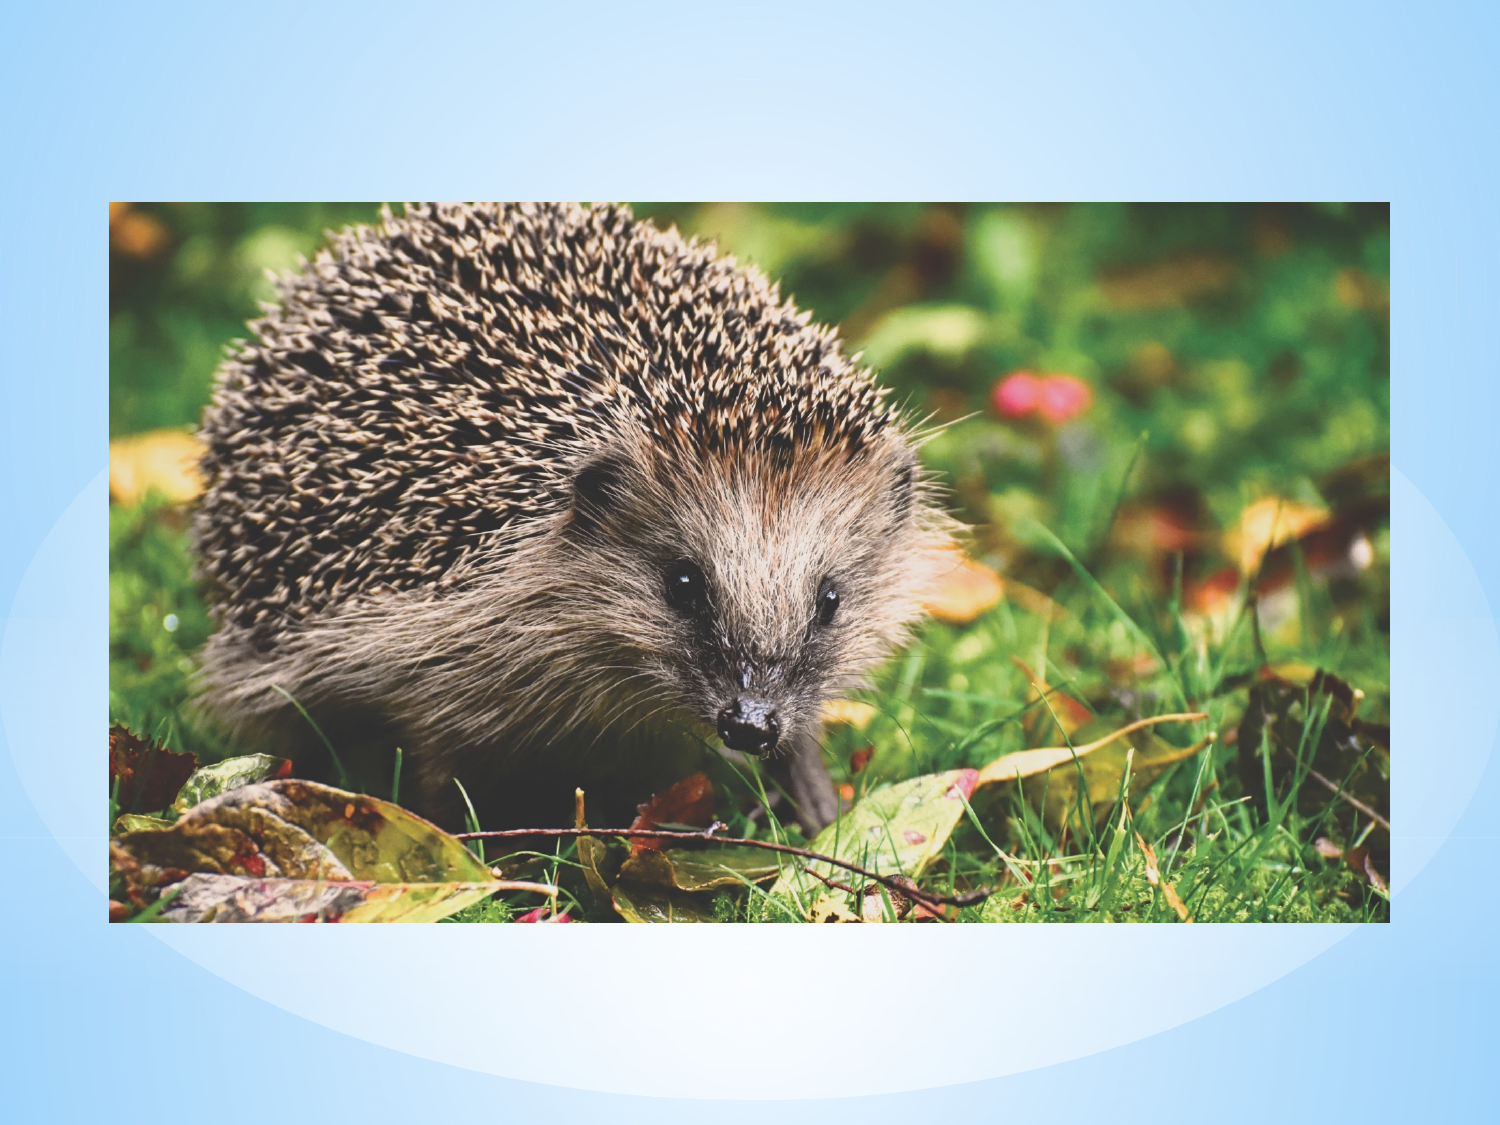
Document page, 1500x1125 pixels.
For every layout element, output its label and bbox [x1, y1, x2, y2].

picture [109, 202, 1391, 923]
